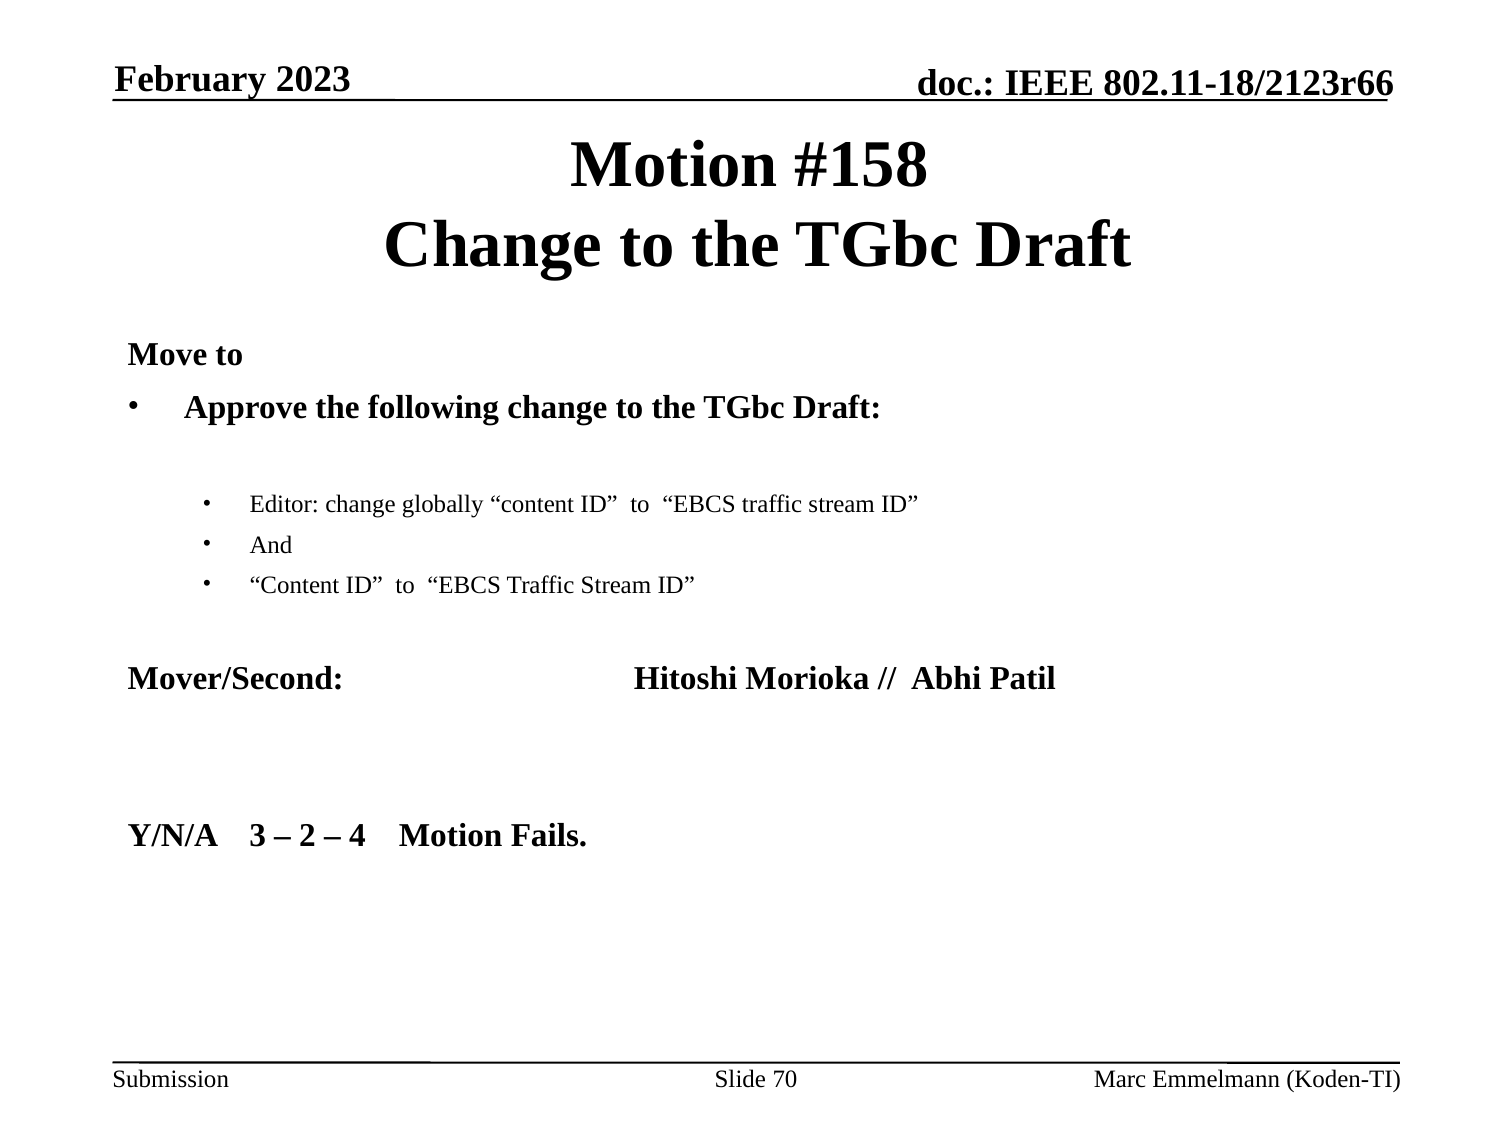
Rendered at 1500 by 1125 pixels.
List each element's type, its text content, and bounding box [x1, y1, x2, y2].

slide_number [114, 54, 423, 100]
footer Marc Emmelmann (Koden-TI) [878, 1061, 1402, 1093]
list Move to Approve the following change to the TGbc Draft: Editor: change globally “content ID” to “EBCS traffic stream ID” And “Content ID” to “EBCS Traffic Stream ID” Mover/Second: Hitoshi Morioka // Abhi Patil Y/N/A 3 – 2 – 4 Motion Fails. [112, 324, 1388, 1000]
slide_number Slide 70 [712, 1061, 800, 1123]
title Motion #158 Change to the TGbc Draft [112, 112, 1388, 288]
